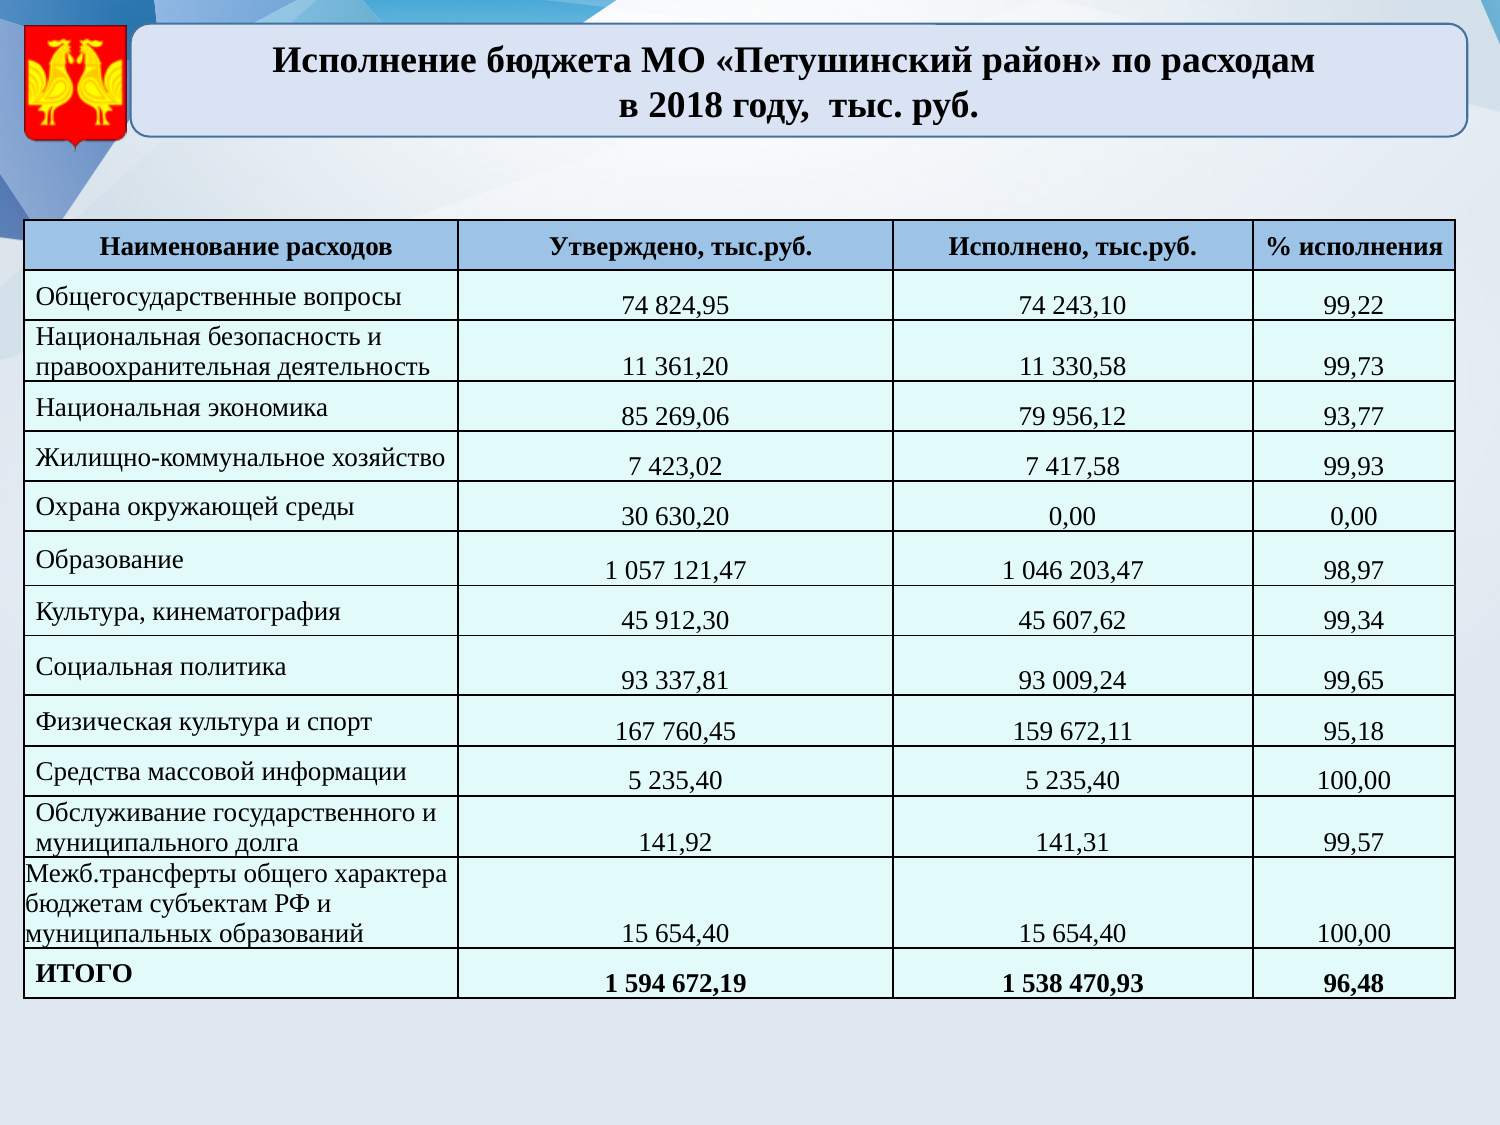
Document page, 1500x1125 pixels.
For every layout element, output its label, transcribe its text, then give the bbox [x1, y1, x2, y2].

table_cell 100,00 [1254, 858, 1454, 947]
table_cell 0,00 [1254, 482, 1454, 530]
table_cell 167 760,45 [459, 696, 892, 745]
table_cell Национальная безопасность и правоохранительная деятельность [25, 321, 457, 380]
table_cell 15 654,40 [459, 858, 892, 947]
table_cell 1 594 672,19 [459, 949, 892, 997]
table_cell Охрана окружающей среды [25, 482, 457, 530]
table_cell Национальная экономика [25, 382, 457, 430]
table_cell Культура, кинематография [25, 586, 457, 635]
table_cell 74 824,95 [459, 271, 892, 319]
table_cell Физическая культура и спорт [25, 696, 457, 745]
table_cell 96,48 [1254, 949, 1454, 997]
table_cell 7 417,58 [894, 432, 1252, 480]
table_cell 74 243,10 [894, 271, 1252, 319]
table_cell 99,22 [1254, 271, 1454, 319]
table_cell 1 057 121,47 [459, 532, 892, 585]
table_cell 15 654,40 [894, 858, 1252, 947]
table_cell 100,00 [1254, 747, 1454, 795]
table_cell 79 956,12 [894, 382, 1252, 430]
table_cell 7 423,02 [459, 432, 892, 480]
table_cell 85 269,06 [459, 382, 892, 430]
table_header Исполнено, тыс.руб. [894, 221, 1252, 269]
table_cell 99,34 [1254, 586, 1454, 635]
table_cell 93,77 [1254, 382, 1454, 430]
table_cell 1 538 470,93 [894, 949, 1252, 997]
table_cell 98,97 [1254, 532, 1454, 585]
table_header Утверждено, тыс.руб. [459, 221, 892, 269]
table_header Наименование расходов [25, 221, 457, 269]
table_cell 99,57 [1254, 797, 1454, 856]
table_cell 30 630,20 [459, 482, 892, 530]
table_cell ИТОГО [25, 949, 457, 997]
table_cell 99,93 [1254, 432, 1454, 480]
table_cell 159 672,11 [894, 696, 1252, 745]
table_cell 5 235,40 [459, 747, 892, 795]
table_cell Средства массовой информации [25, 747, 457, 795]
table_cell 141,31 [894, 797, 1252, 856]
table_cell 11 330,58 [894, 321, 1252, 380]
table_cell 141,92 [459, 797, 892, 856]
table_cell Межб.трансферты общего характера бюджетам субъектам РФ и муниципальных образований [25, 858, 457, 947]
table_cell 99,65 [1254, 636, 1454, 694]
table_cell 0,00 [894, 482, 1252, 530]
table_cell 45 912,30 [459, 586, 892, 635]
table_cell Жилищно-коммунальное хозяйство [25, 432, 457, 480]
table_cell 93 337,81 [459, 636, 892, 694]
picture [0, 0, 1500, 1125]
table_cell 1 046 203,47 [894, 532, 1252, 585]
table_cell 45 607,62 [894, 586, 1252, 635]
table_cell 99,73 [1254, 321, 1454, 380]
table_cell 95,18 [1254, 696, 1454, 745]
table_cell Образование [25, 532, 457, 585]
table_header % исполнения [1254, 221, 1454, 269]
table_cell 93 009,24 [894, 636, 1252, 694]
table_cell 5 235,40 [894, 747, 1252, 795]
table_cell Социальная политика [25, 636, 457, 694]
table_cell Обслуживание государственного и муниципального долга [25, 797, 457, 856]
table_cell 11 361,20 [459, 321, 892, 380]
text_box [24, 23, 1468, 152]
table_cell Общегосударственные вопросы [25, 271, 457, 319]
